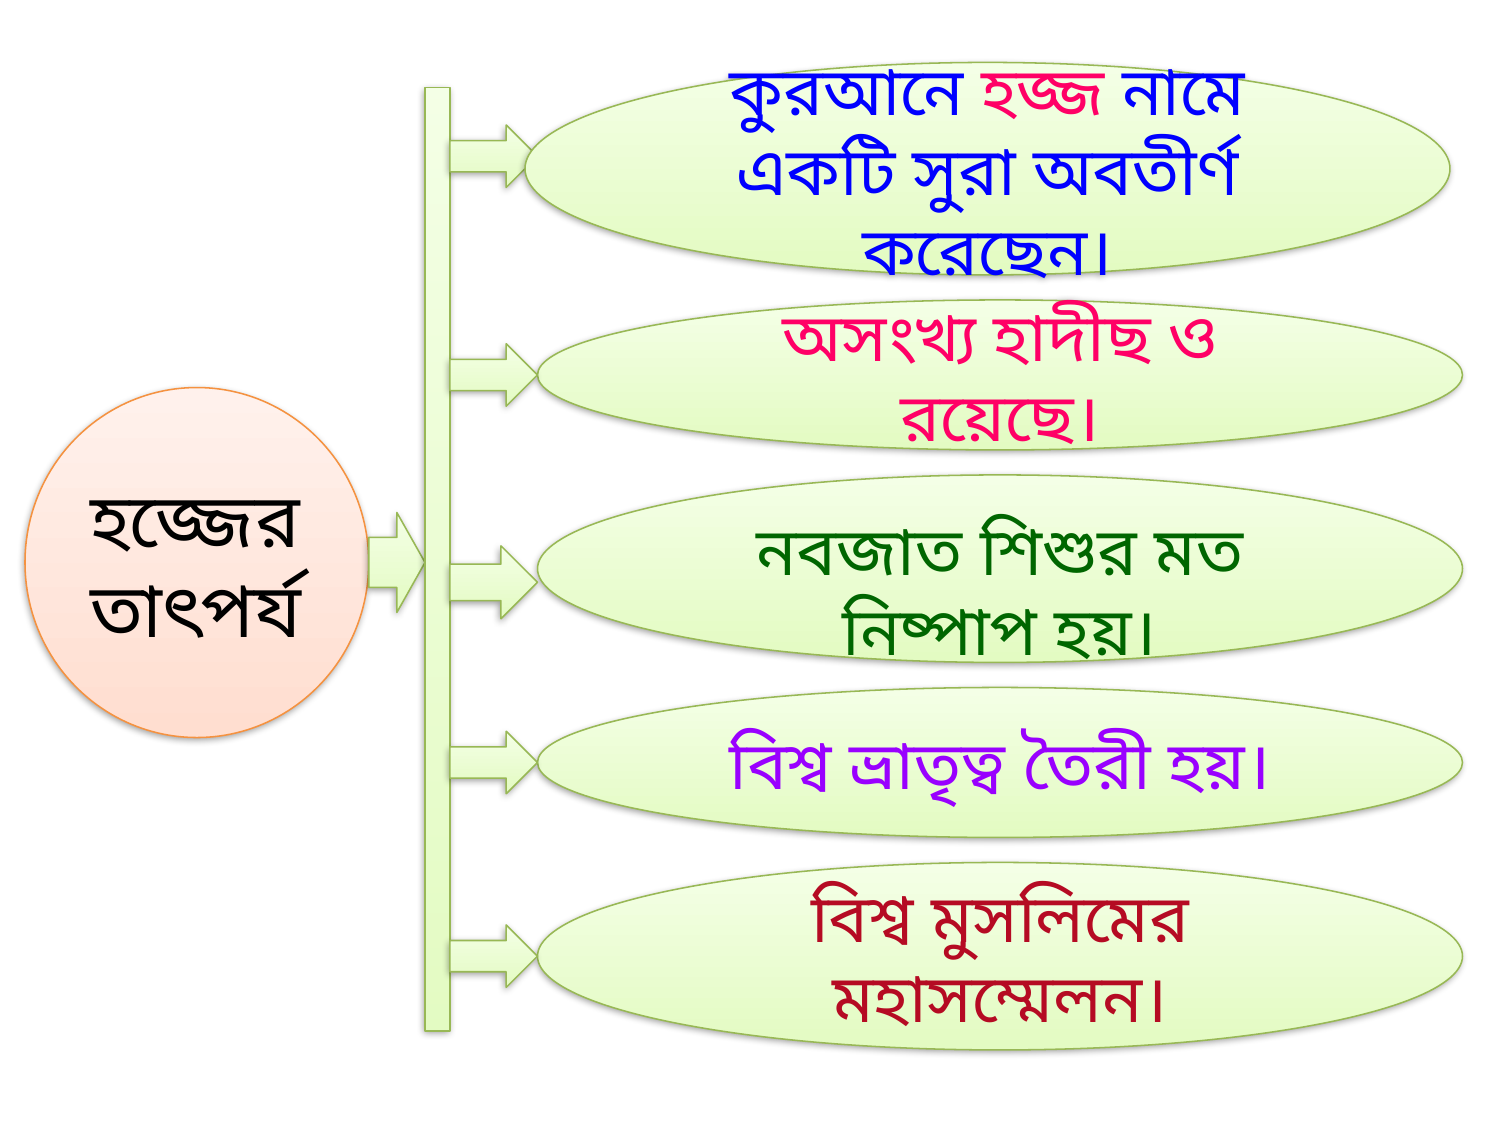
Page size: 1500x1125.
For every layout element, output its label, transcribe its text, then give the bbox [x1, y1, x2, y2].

text_box [449, 730, 539, 795]
text_box [449, 124, 529, 189]
text_box [367, 511, 419, 614]
text_box নবজাত শিশুর মত নিষ্পাপ হয়। [536, 474, 1464, 664]
text_box হজ্জের তাৎপর্য [24, 386, 368, 739]
text_box [449, 342, 539, 407]
text_box [424, 87, 451, 1032]
text_box [449, 924, 539, 989]
text_box বিশ্ব ভ্রাতৃত্ব তৈরী হয়। [537, 686, 1464, 839]
text_box কুরআনে হজ্জ নামে একটি সুরা অবতীর্ণ করেছেন। [524, 61, 1451, 276]
text_box [449, 545, 539, 620]
text_box অসংখ্য হাদীছ ও রয়েছে। [537, 299, 1464, 451]
text_box বিশ্ব মুসলিমের মহাসম্মেলন। [537, 861, 1464, 1051]
